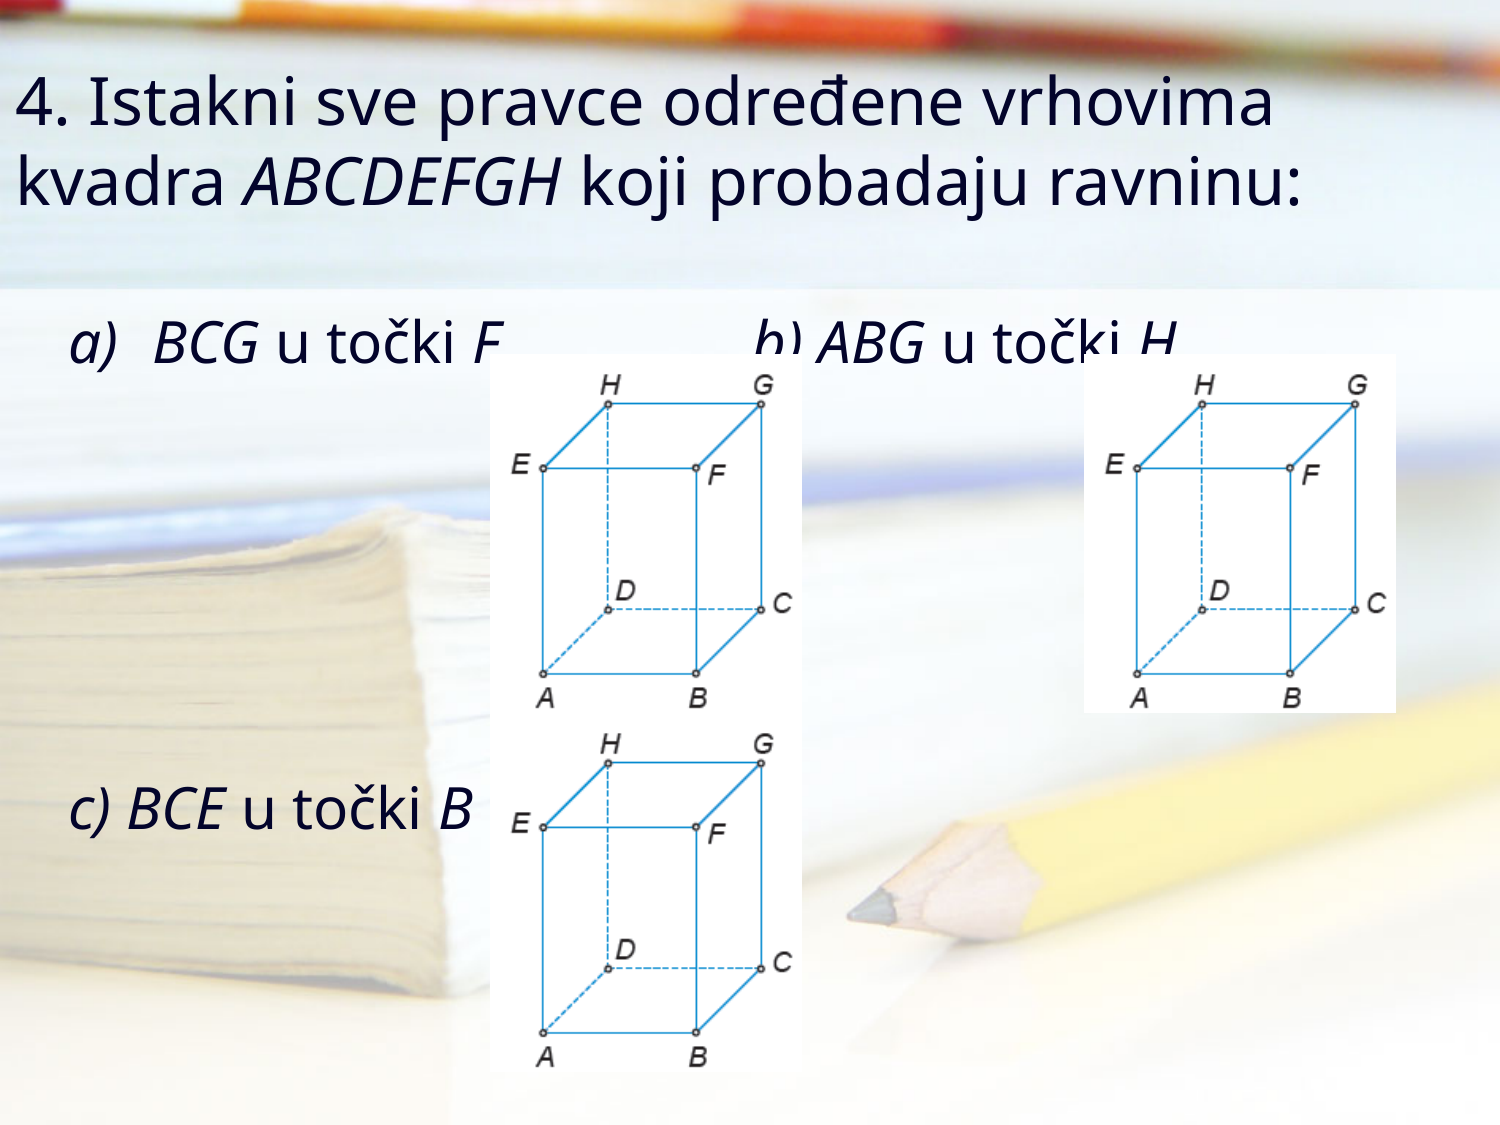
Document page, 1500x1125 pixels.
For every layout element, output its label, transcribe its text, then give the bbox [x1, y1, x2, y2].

picture [0, 0, 1500, 1125]
picture [1084, 354, 1396, 714]
title 4. Istakni sve pravce određene vrhovima kvadra ABCDEFGH koji probadaju ravninu: [0, 44, 1471, 233]
list BCG u točki F b) ABG u točki H c) BCE u točki B [52, 262, 1500, 1006]
